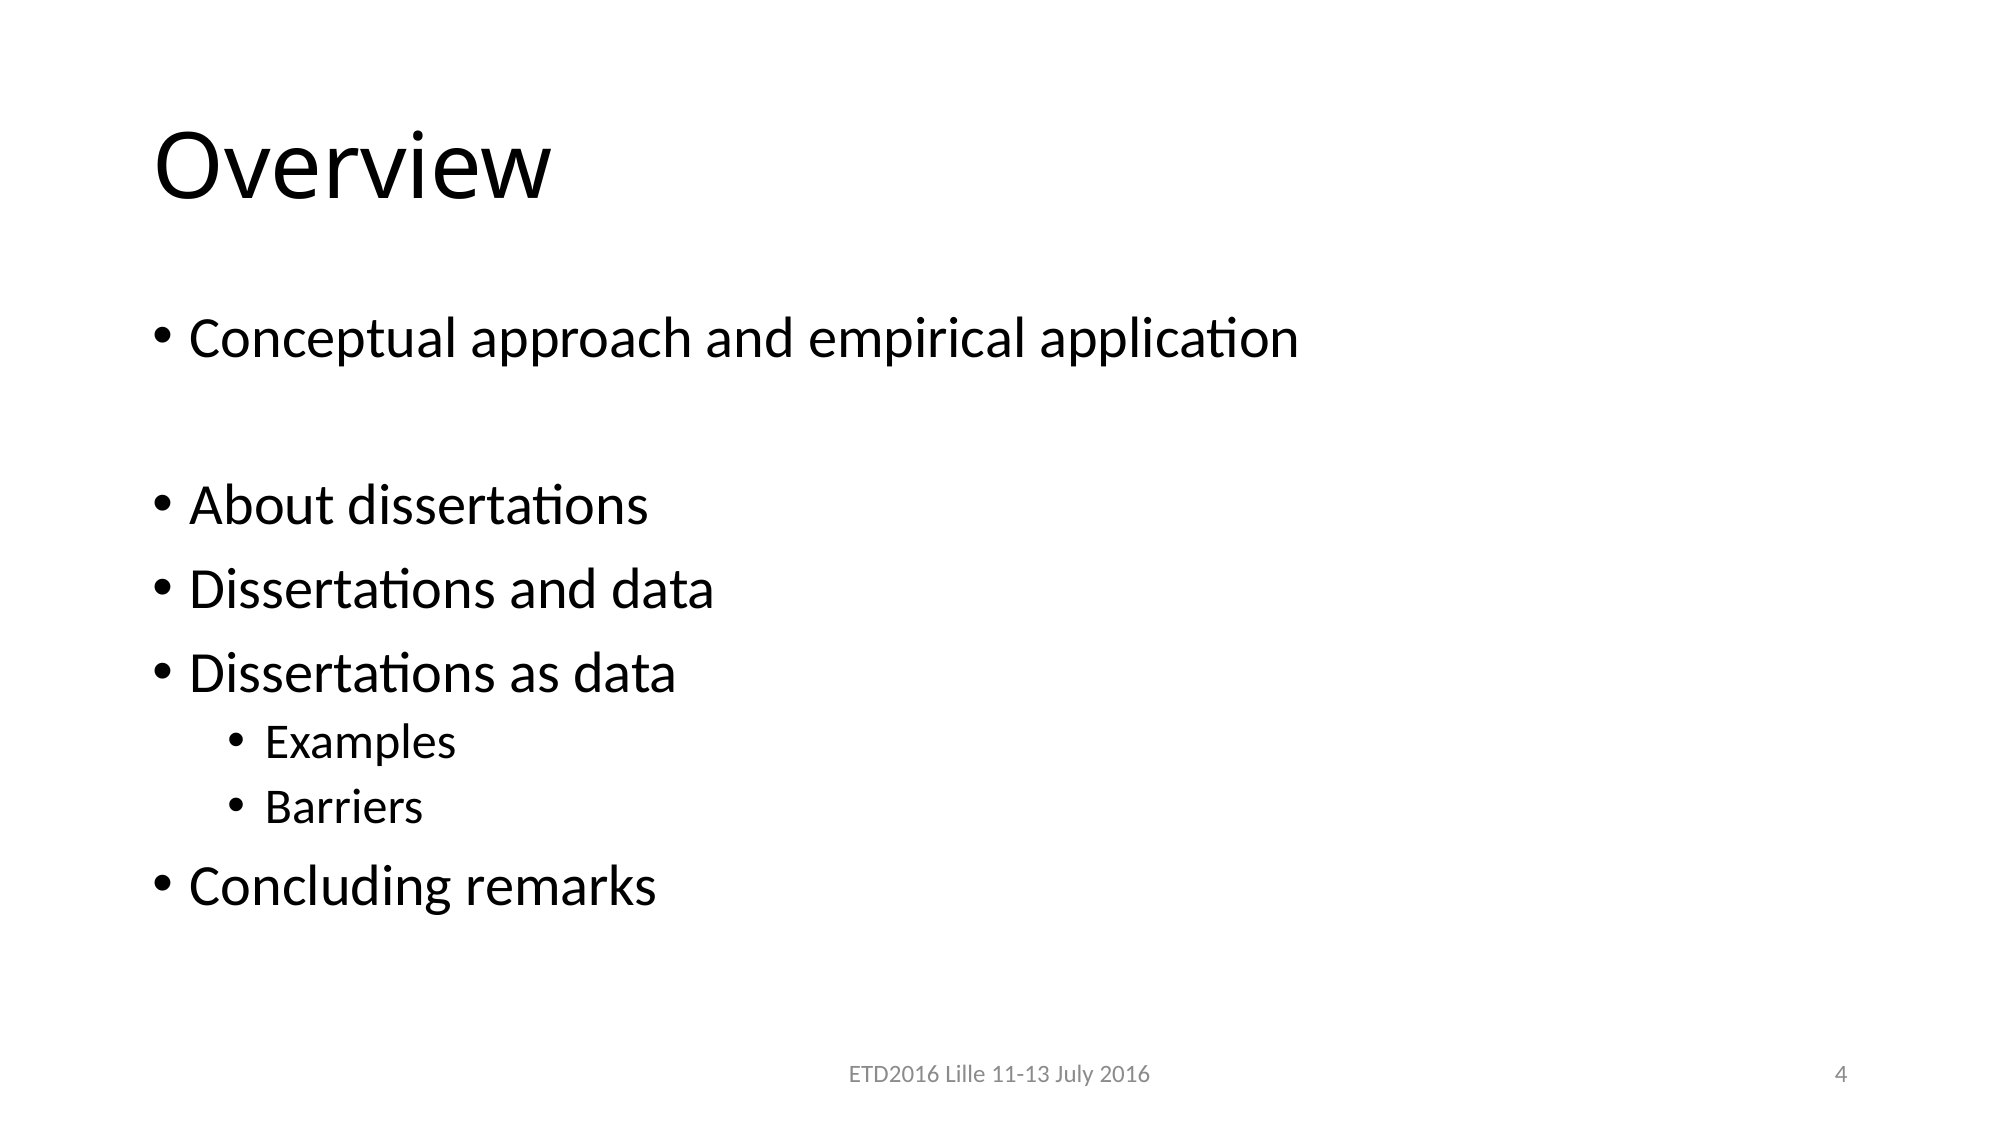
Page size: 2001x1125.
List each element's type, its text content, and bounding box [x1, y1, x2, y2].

title Overview [137, 59, 1863, 278]
list Conceptual approach and empirical application About dissertations Dissertations and data Dissertations as data Examples Barriers Concluding remarks [137, 299, 1863, 1014]
footer ETD2016 Lille 11-13 July 2016 [662, 1042, 1338, 1103]
slide_number 4 [1412, 1042, 1863, 1103]
